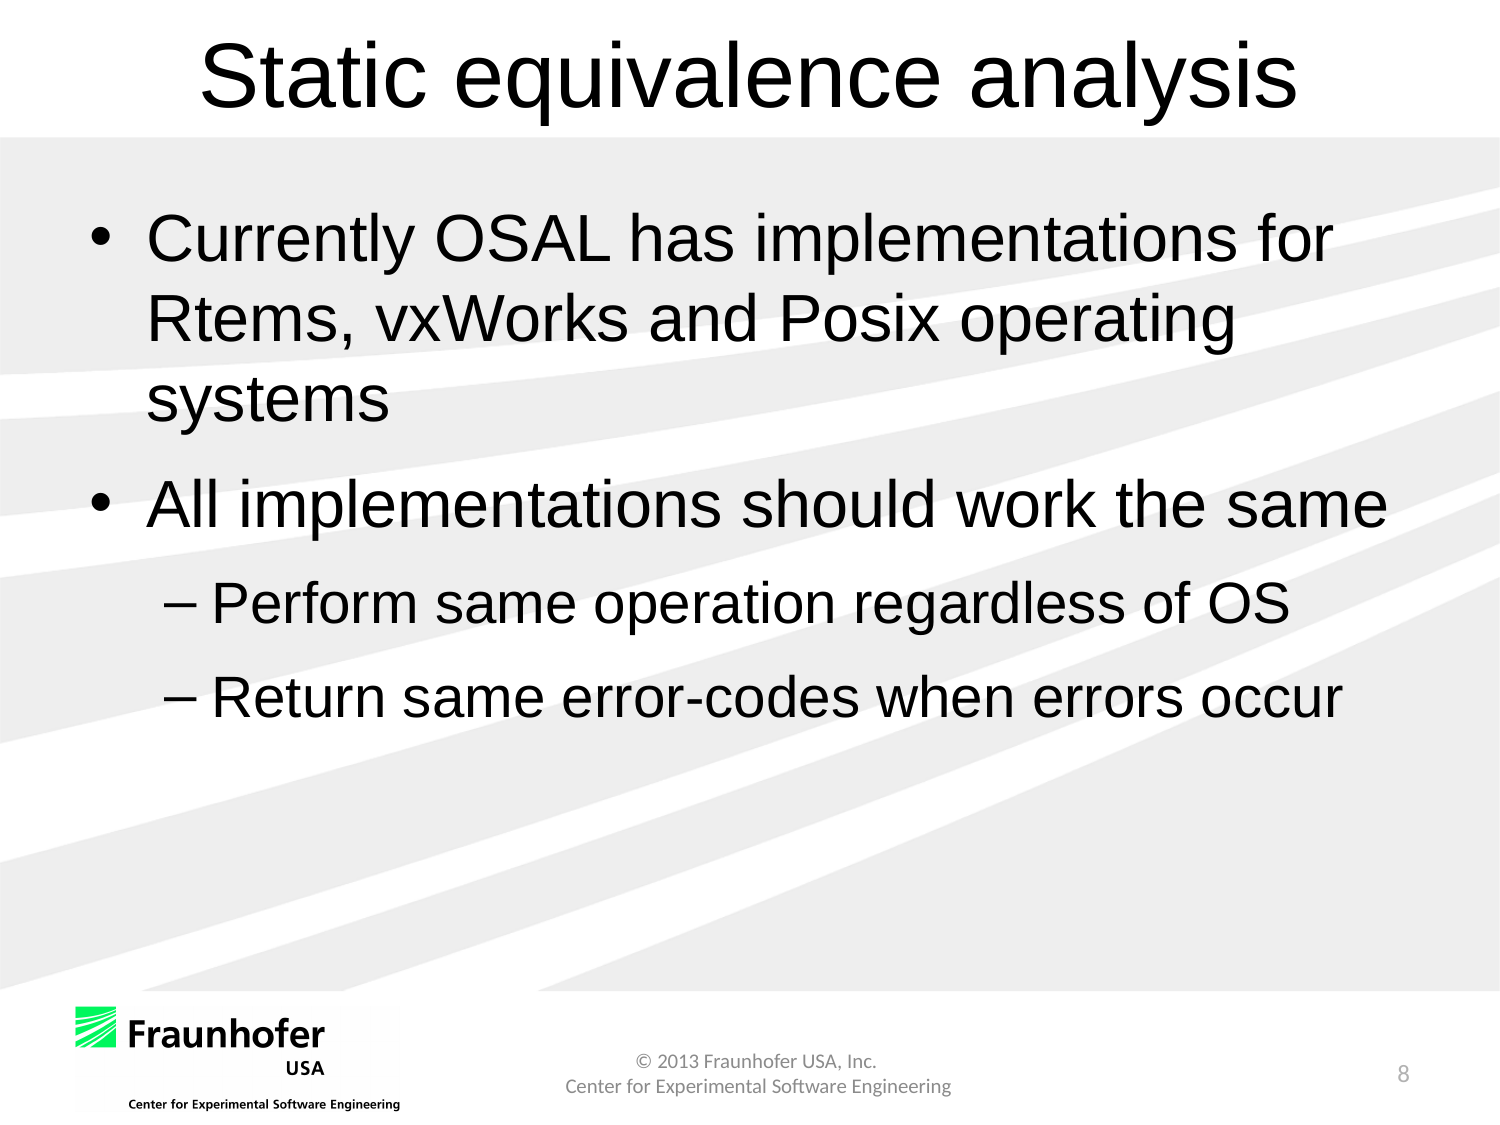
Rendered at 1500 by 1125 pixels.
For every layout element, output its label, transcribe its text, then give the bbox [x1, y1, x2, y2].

title Static equivalence analysis [75, 0, 1425, 143]
list Currently OSAL has implementations for Rtems, vxWorks and Posix operating systems All implementations should work the same Perform same operation regardless of OS Return same error-codes when errors occur [75, 187, 1425, 988]
slide_number 8 [1074, 1042, 1425, 1103]
picture [75, 1006, 400, 1112]
